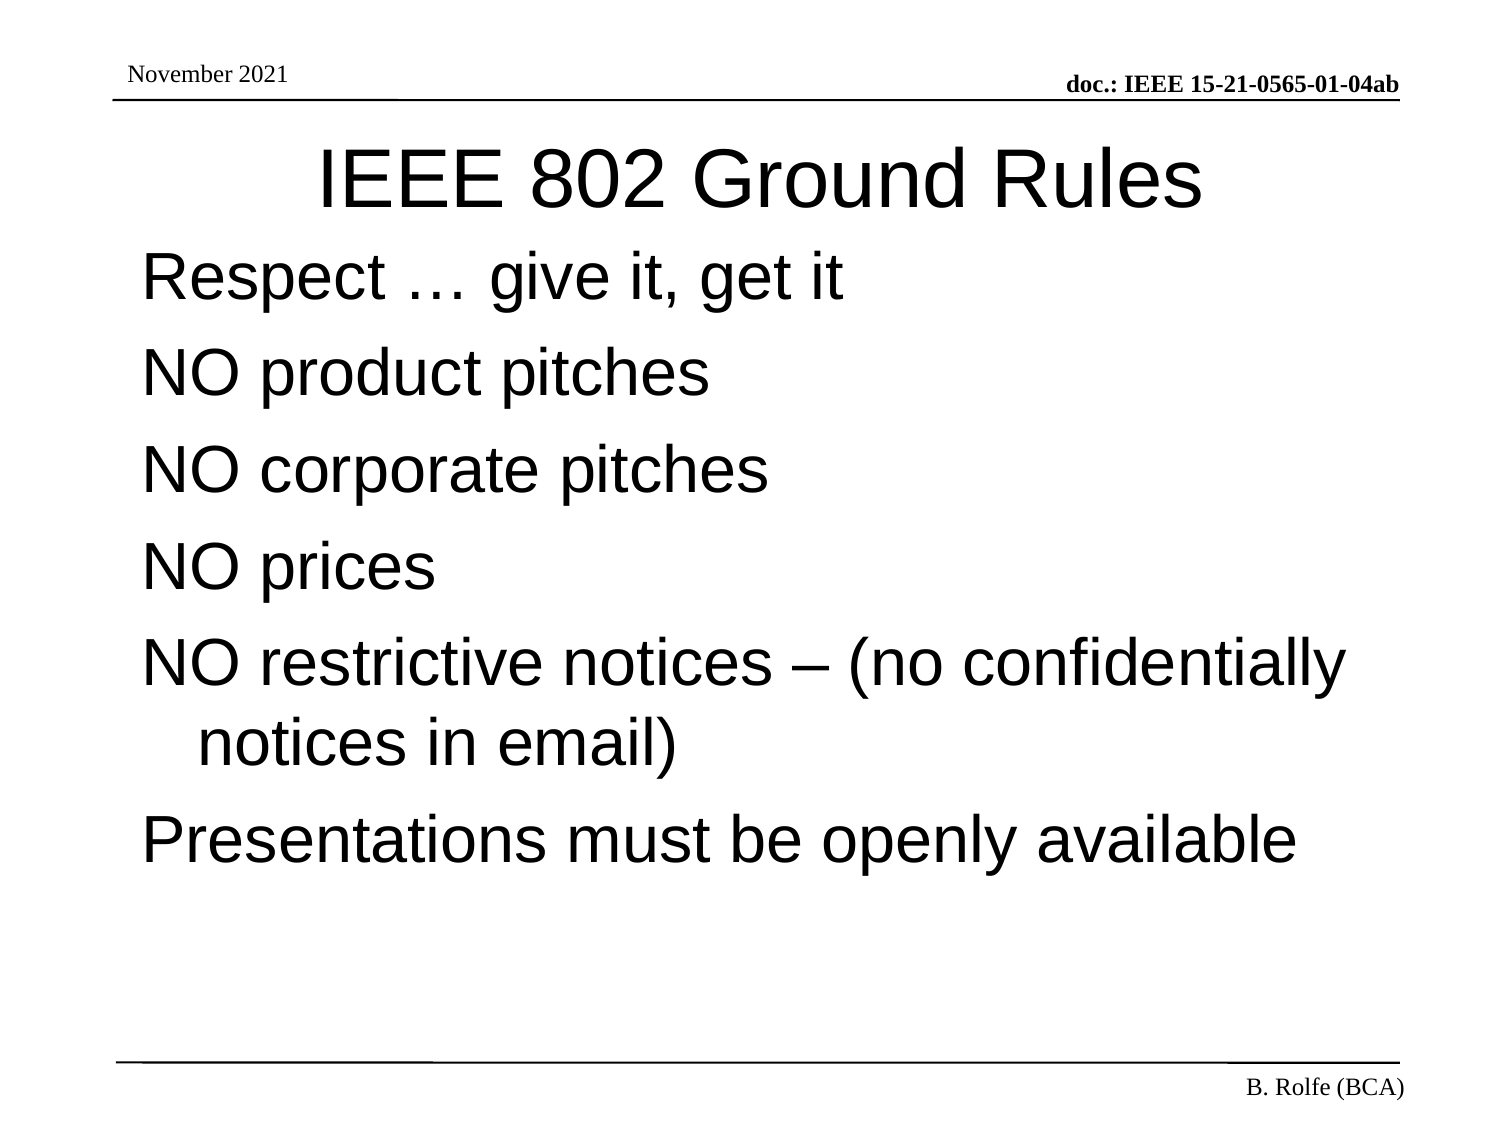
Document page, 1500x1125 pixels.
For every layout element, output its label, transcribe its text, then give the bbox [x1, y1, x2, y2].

list Respect … give it, get it NO product pitches NO corporate pitches NO prices NO restrictive notices – (no confidentially notices in email) Presentations must be openly available [125, 224, 1400, 1024]
title IEEE 802 Ground Rules [123, 112, 1398, 237]
